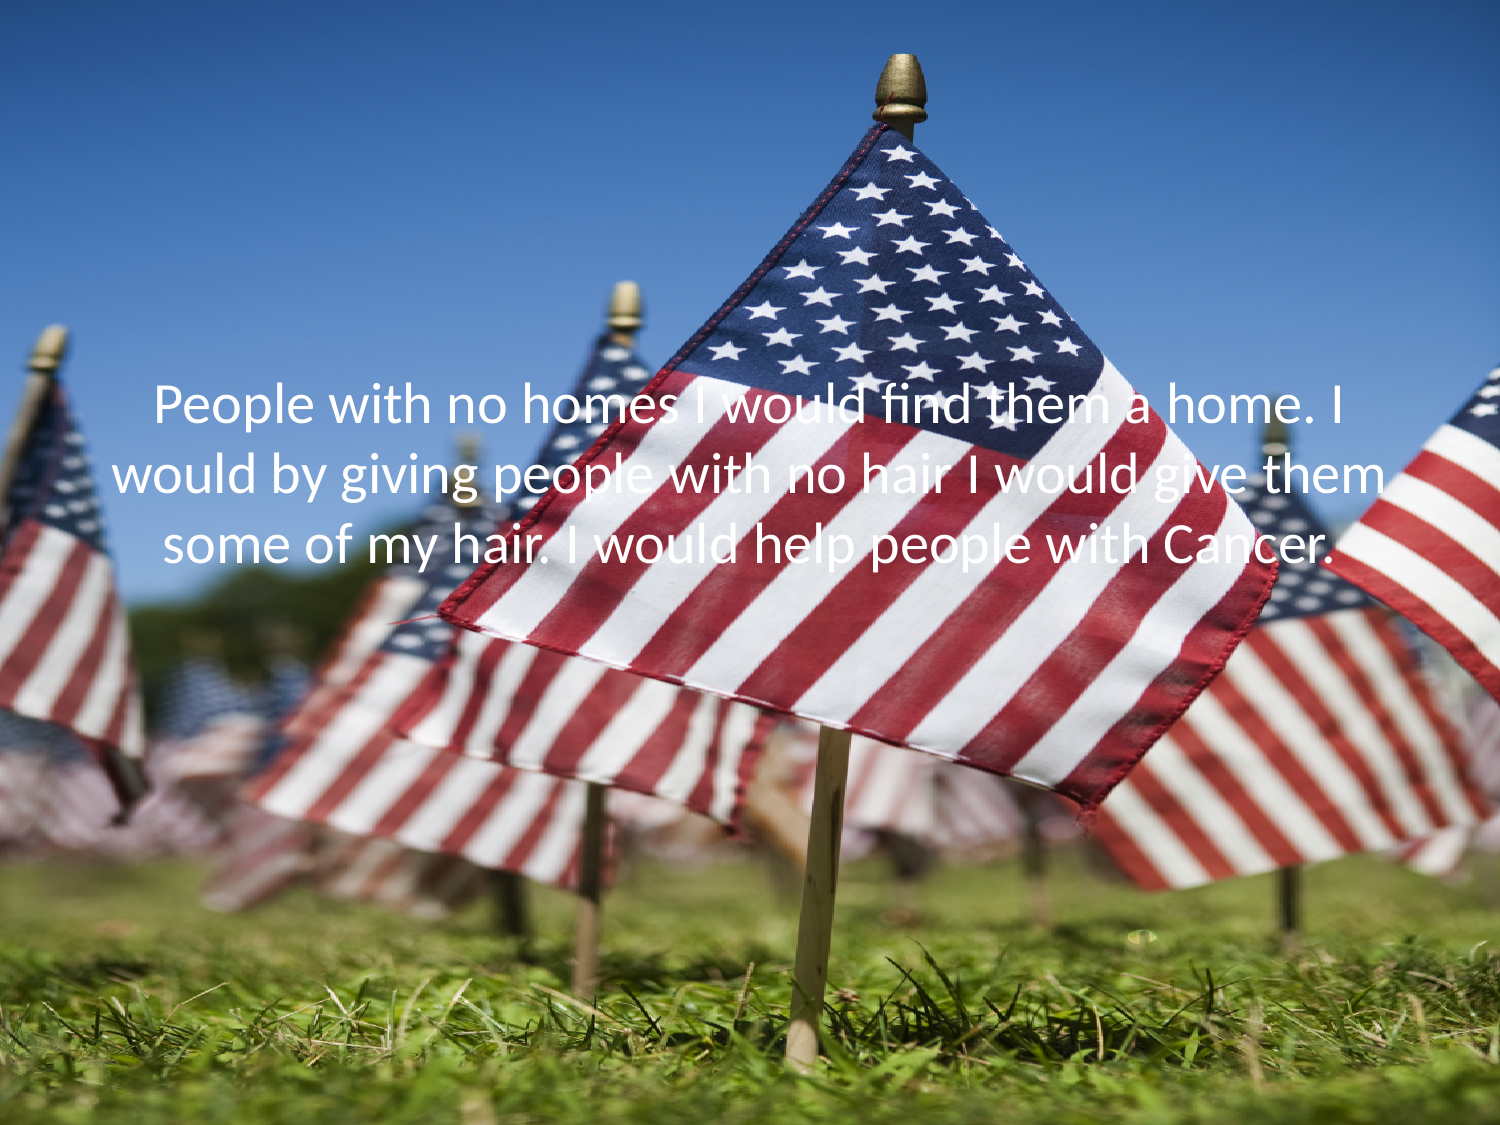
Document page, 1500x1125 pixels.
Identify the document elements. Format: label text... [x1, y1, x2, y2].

picture [0, 0, 1500, 1125]
title People with no homes I would find them a home. I would by giving people with no hair I would give them some of my hair. I would help people with Cancer. [75, 237, 1425, 813]
